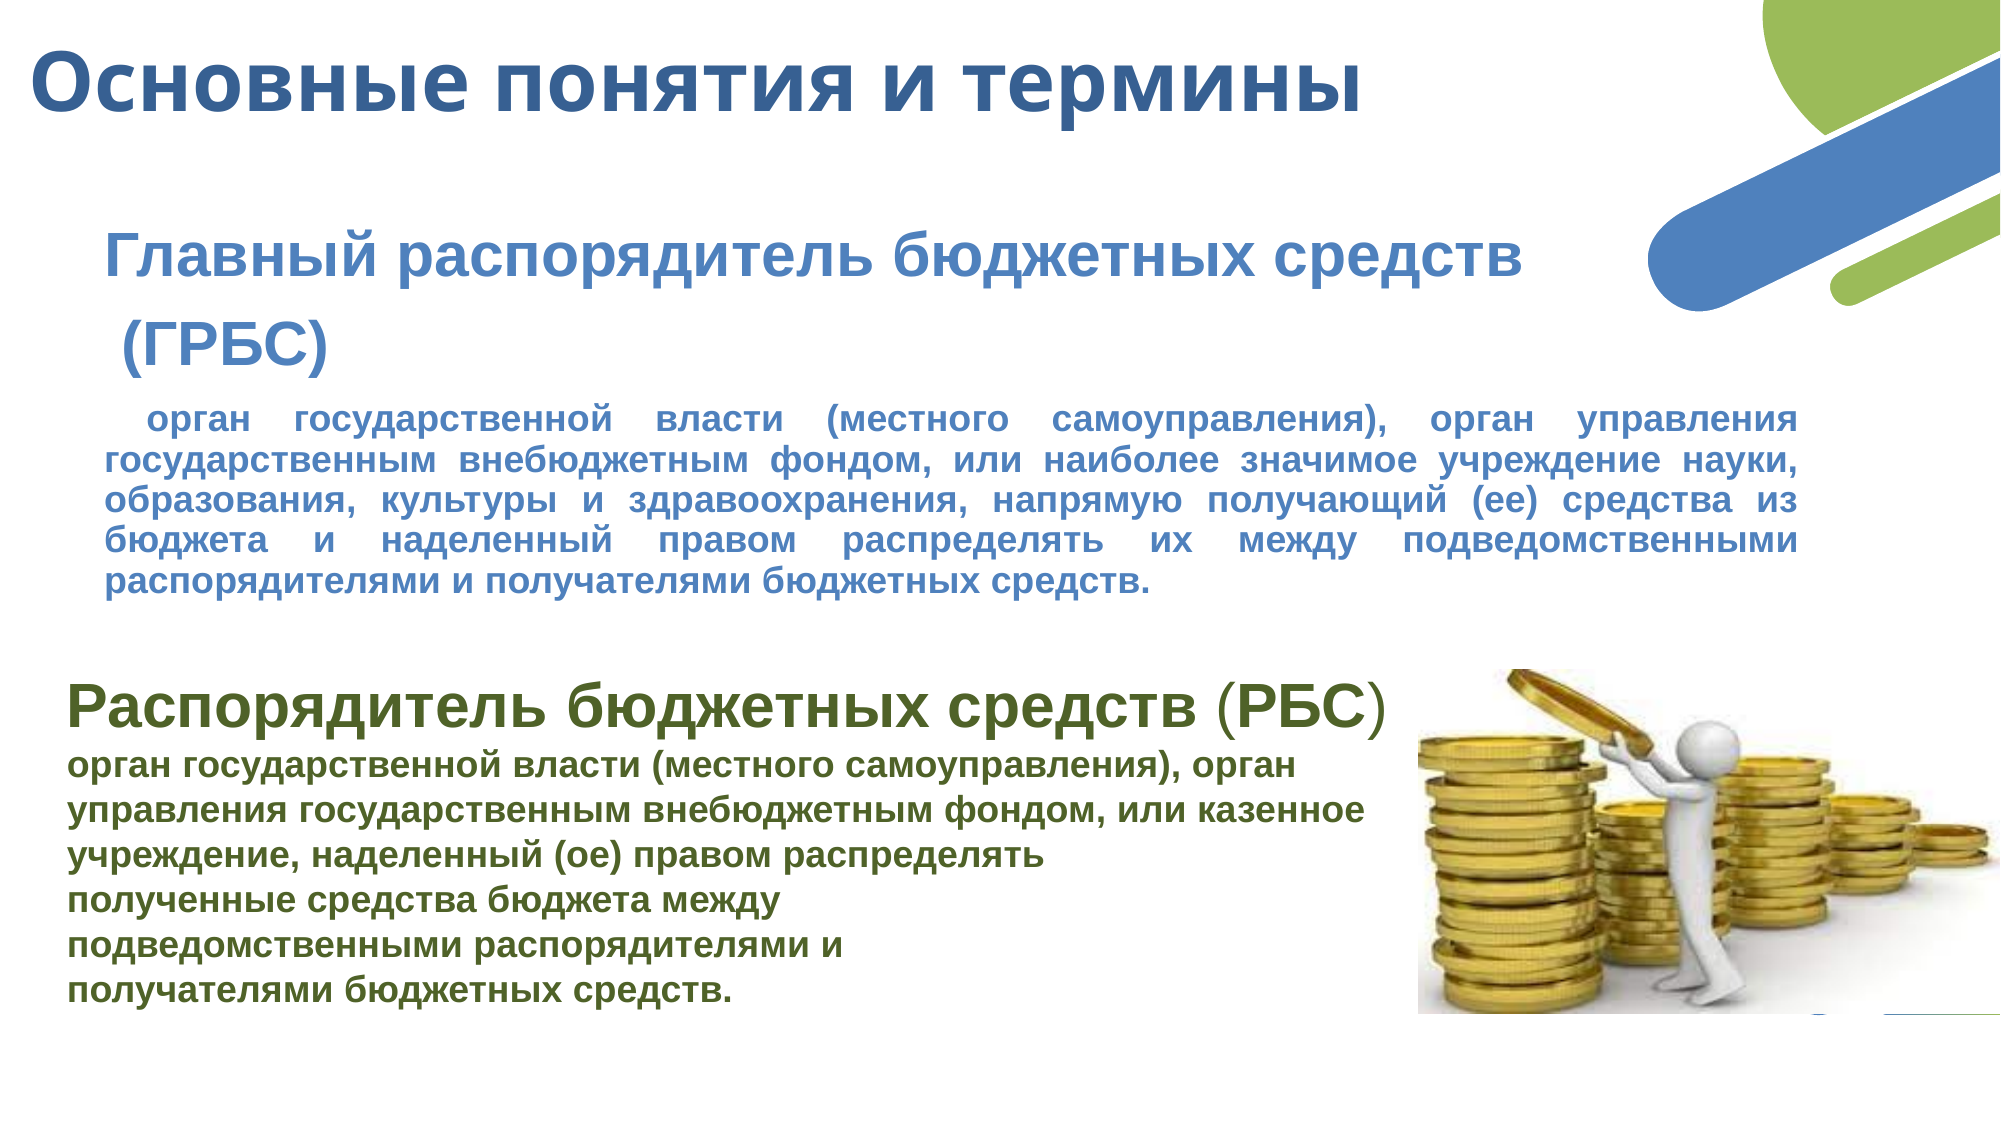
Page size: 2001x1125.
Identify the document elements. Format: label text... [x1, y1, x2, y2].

text_box Распорядитель бюджетных средств (РБС) орган государственной власти (местного самоуправления), орган управления государственным внебюджетным фондом, или казенное учреждение, наделенный (ое) правом распределять полученные средства бюджета между подведомственными распорядителями и получателями бюджетных средств. [52, 657, 1424, 1018]
text_box Основные понятия и термины [13, 29, 1971, 137]
list Главный распорядитель бюджетных средств (ГРБС) орган государственной власти (местного самоуправления), орган управления государственным внебюджетным фондом, или наиболее значимое учреждение науки, образования, культуры и здравоохранения, напрямую получающий (ее) средства из бюджета и наделенный правом распределять их между подведомственными распорядителями и получателями бюджетных средств. [89, 215, 1815, 331]
picture [1417, 669, 2000, 1015]
